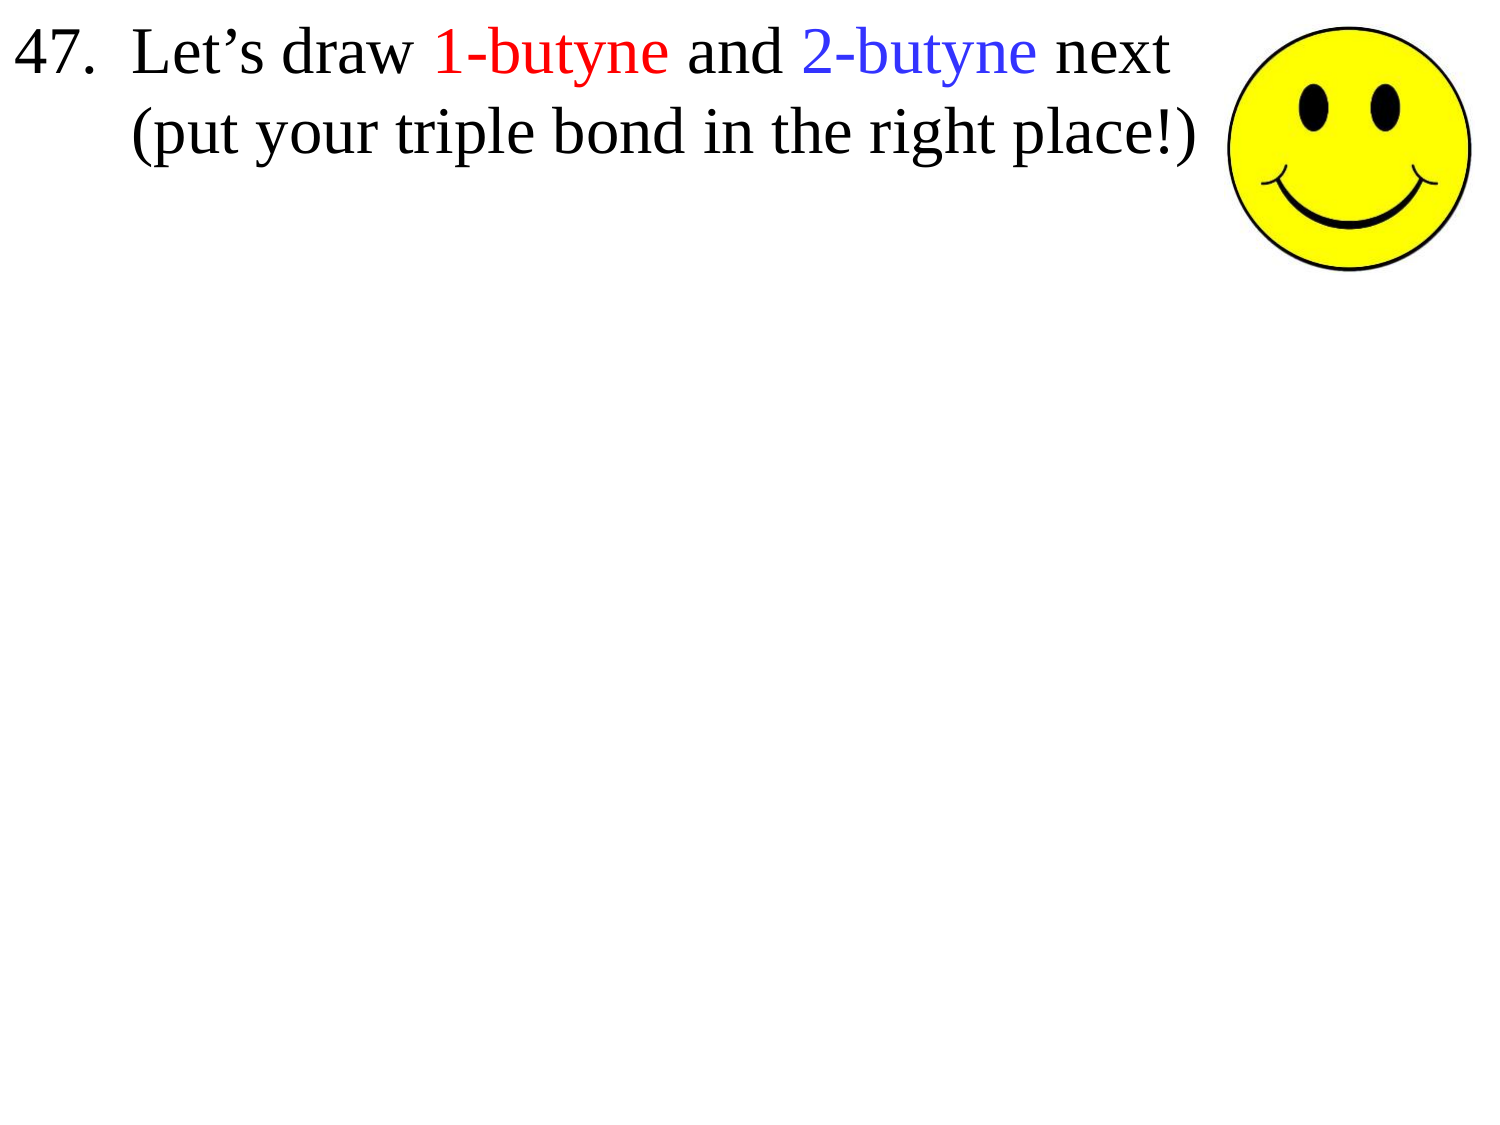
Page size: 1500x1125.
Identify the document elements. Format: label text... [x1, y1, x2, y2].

picture [1224, 24, 1476, 276]
text_box 47. Let’s draw 1-butyne and 2-butyne next (put your triple bond in the right place!) [0, 0, 1500, 175]
